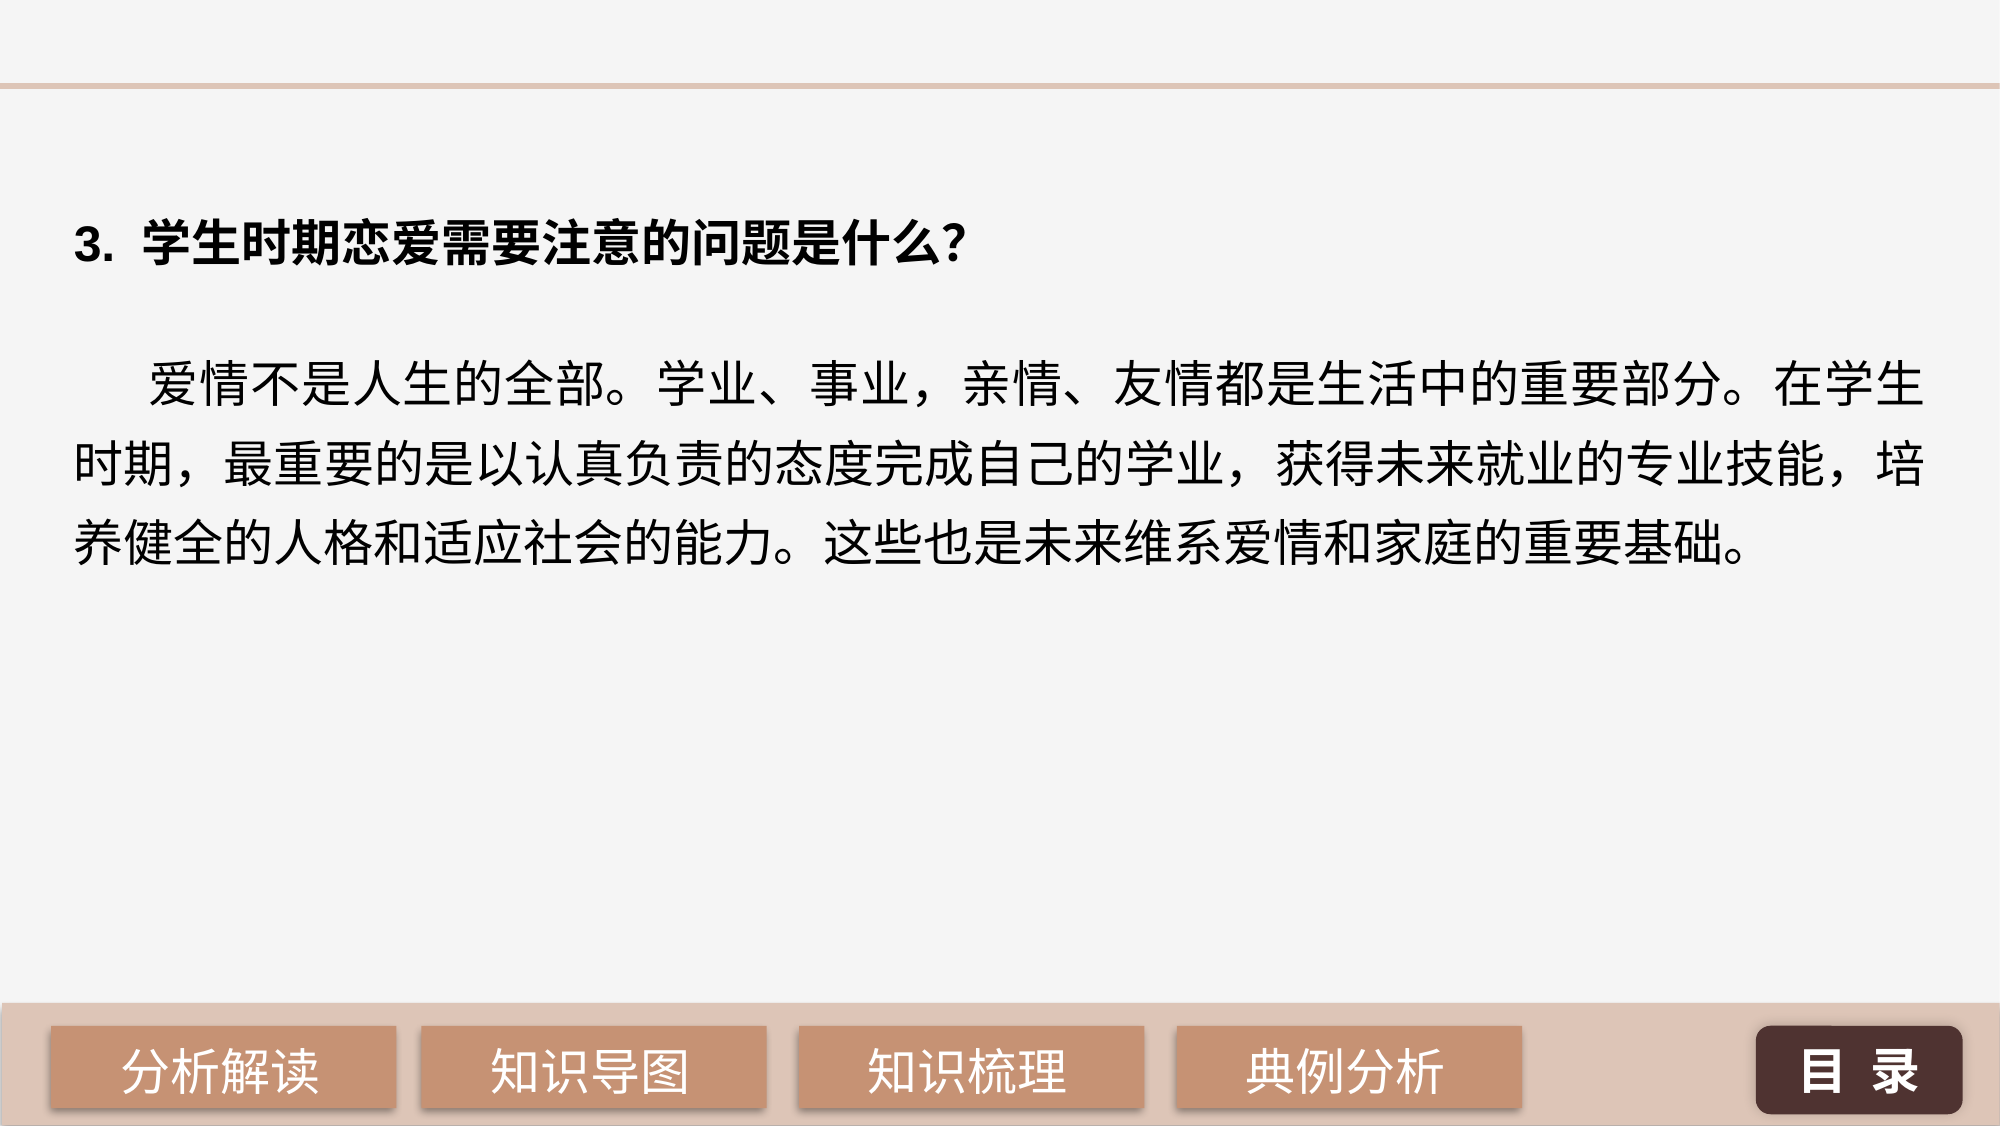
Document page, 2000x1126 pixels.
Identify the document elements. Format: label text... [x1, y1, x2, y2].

text_box 爱情不是人生的全部。学业、事业，亲情、友情都是生活中的重要部分。在学生时期，最重要的是以认真负责的态度完成自己的学业，获得未来就业的专业技能，培养健全的人格和适应社会的能力。这些也是未来维系爱情和家庭的重要基础。 [58, 326, 1940, 579]
text_box 3. 学生时期恋爱需要注意的问题是什么？ [58, 184, 1940, 279]
